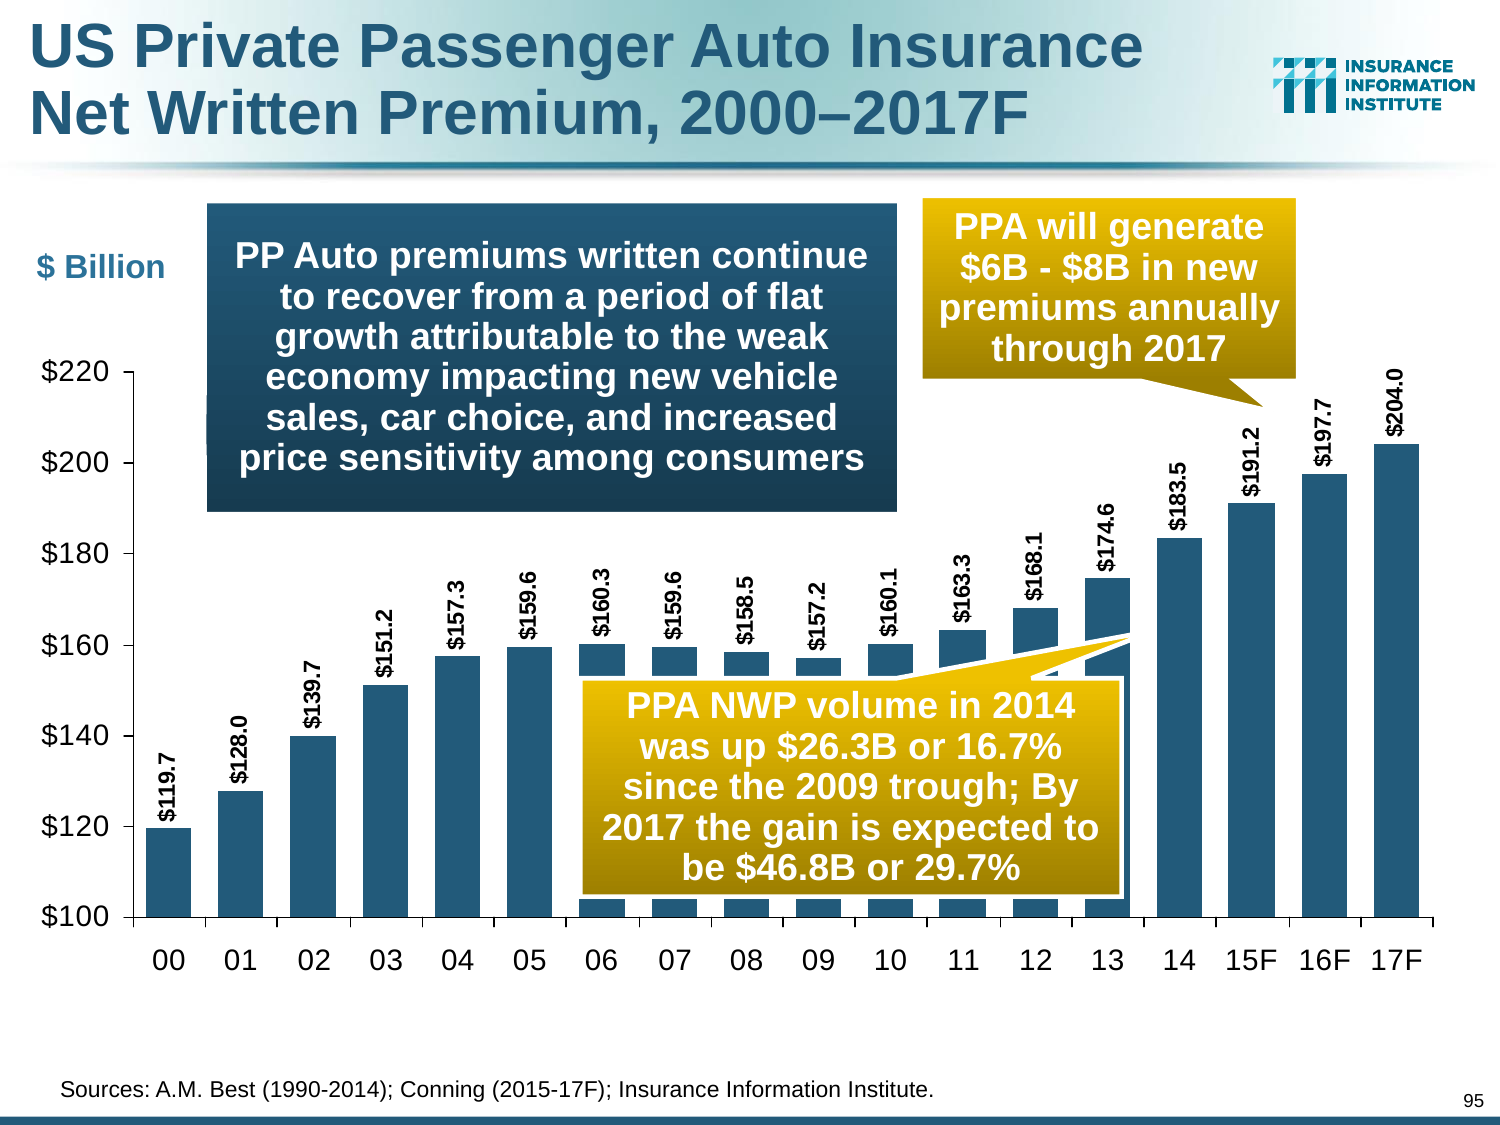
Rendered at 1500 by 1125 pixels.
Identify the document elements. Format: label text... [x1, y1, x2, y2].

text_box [28, 337, 1441, 993]
text_box PP Auto premiums written continue to recover from a period of flat growth attributable to the weak economy impacting new vehicle sales, car choice, and increased price sensitivity among consumers [204, 201, 900, 336]
text_box $ Billion [21, 238, 236, 293]
title US Private Passenger Auto Insurance Net Written Premium, 2000–2017F [21, 10, 1237, 152]
text_box PPA will generate $6B - $8B in new premiums annually through 2017 [920, 195, 1299, 336]
slide_number 95 [1410, 1091, 1485, 1112]
text_box Sources: A.M. Best (1990-2014); Conning (2015-17F); Insurance Information Institute. [0, 1045, 1333, 1125]
picture [0, 0, 1500, 189]
